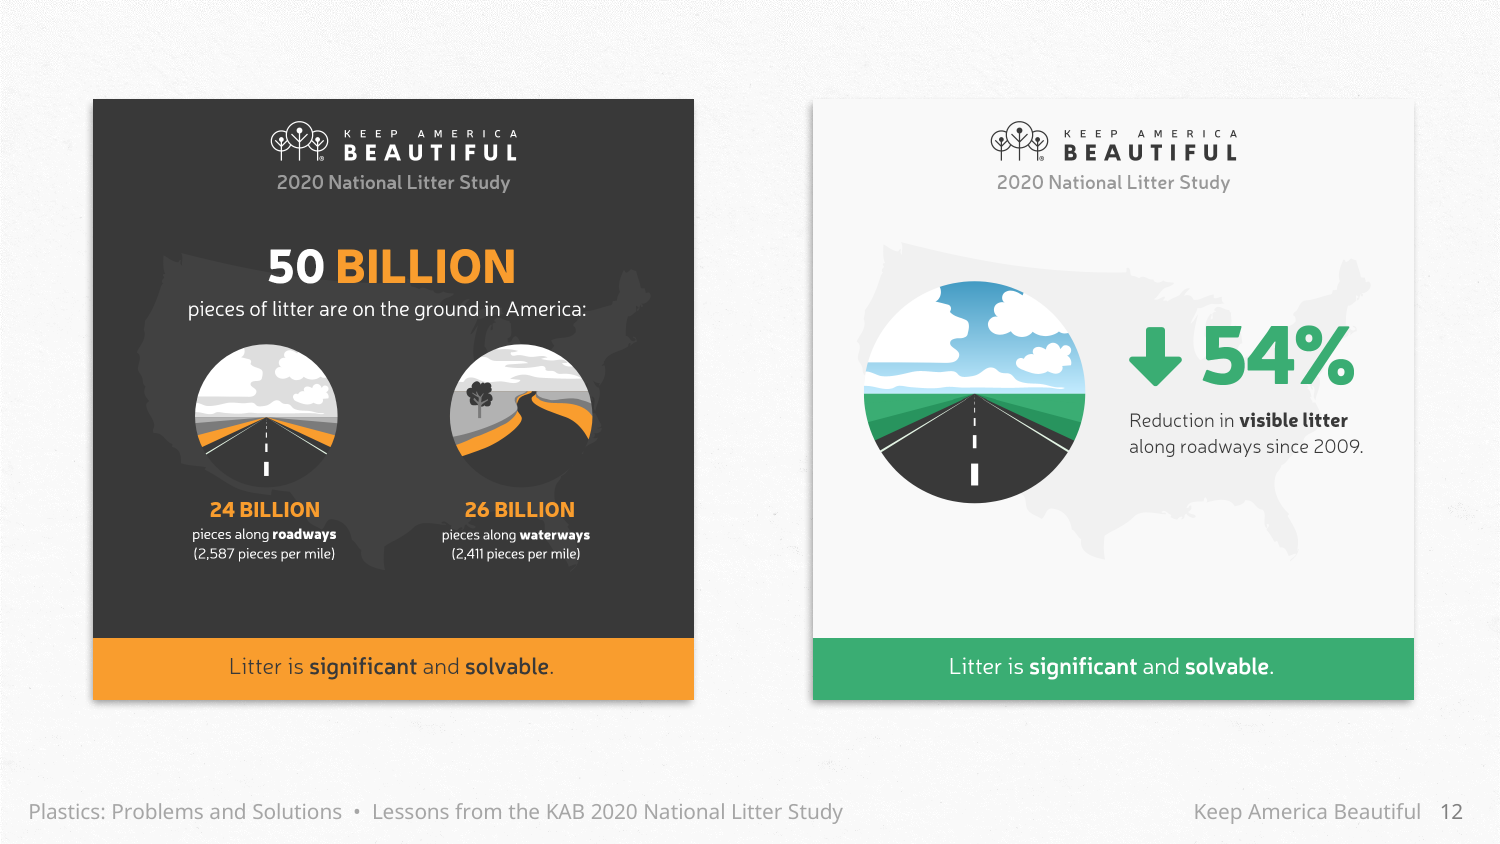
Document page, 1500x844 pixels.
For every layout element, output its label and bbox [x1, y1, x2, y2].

text_box [1162, 790, 1479, 832]
picture [0, 0, 1500, 844]
